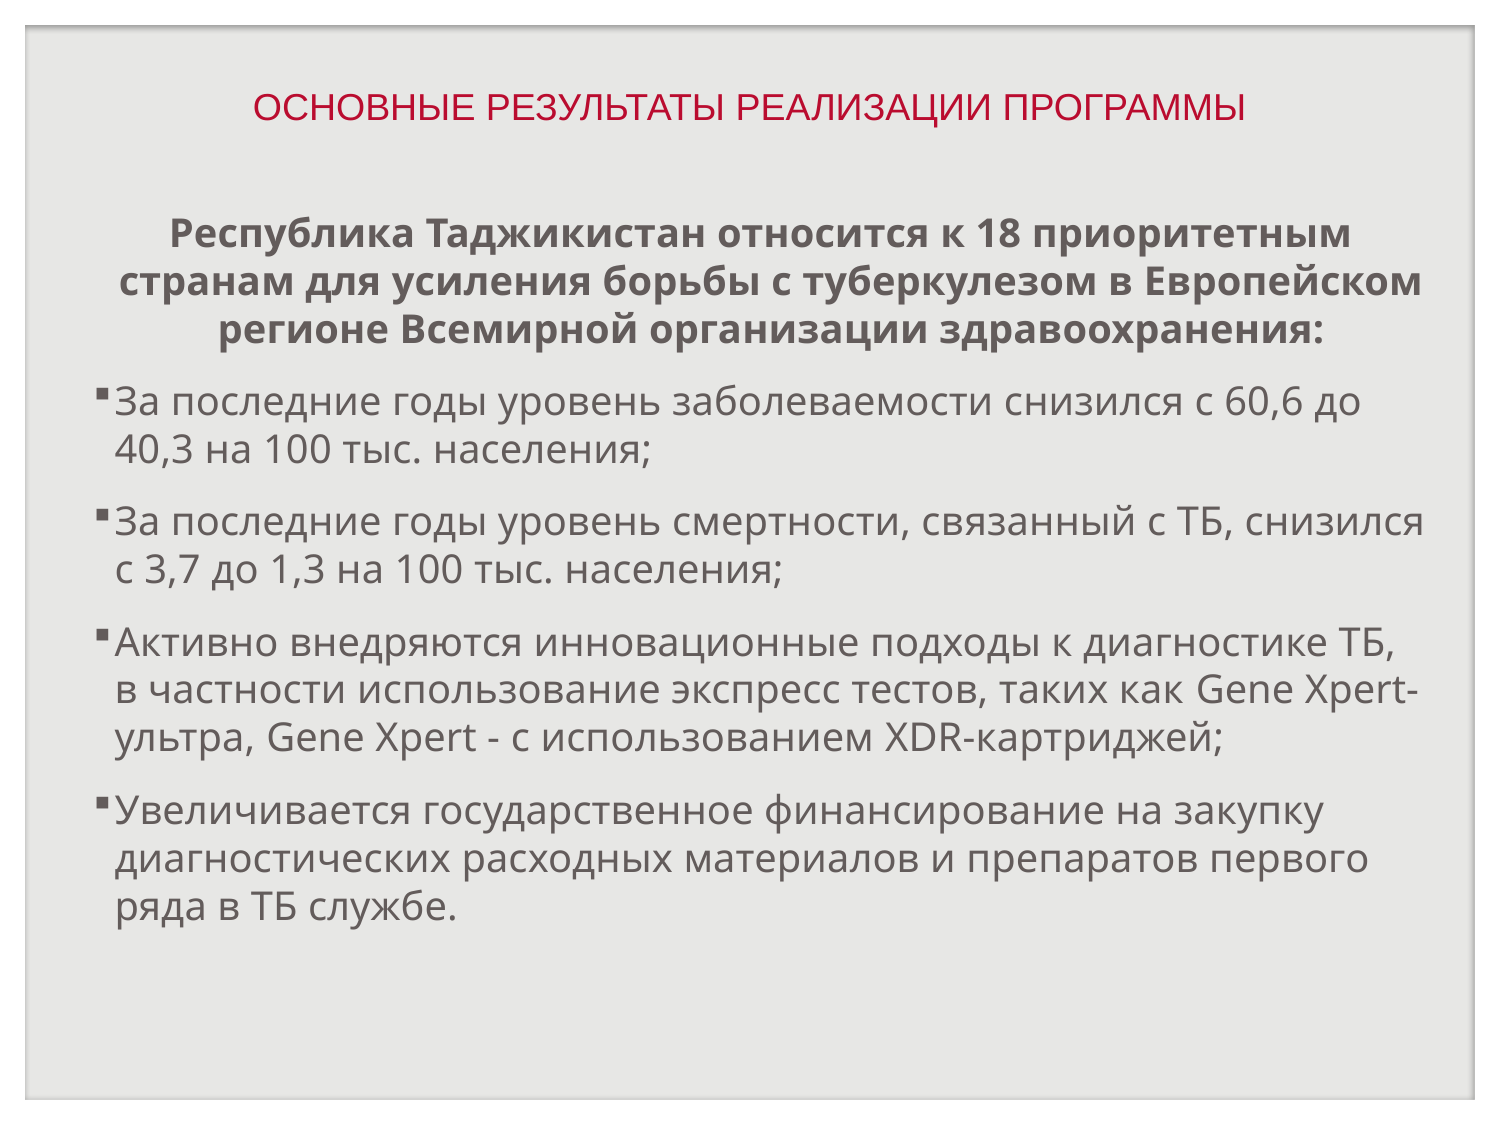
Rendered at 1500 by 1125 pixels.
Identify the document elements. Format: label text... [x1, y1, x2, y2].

title ОСНОВНЫЕ РЕЗУЛЬТАТЫ РЕАЛИЗАЦИИ ПРОГРАММЫ [71, 75, 1429, 136]
subtitle Республика Таджикистан относится к 18 приоритетным странам для усиления борьбы с туберкулезом в Европейском регионе Всемирной организации здравоохранения: За последние годы уровень заболеваемости снизился с 60,6 до 40,3 на 100 тыс. населения; За последние годы уровень смертности, связанный с ТБ, снизился с 3,7 до 1,3 на 100 тыс. населения; Активно внедряются инновационные подходы к диагностике ТБ, в частности использование экспресс тестов, таких как Gene Xpert-ультра, Gene Xpert - с использованием XDR-картриджей; Увеличивается государственное финансирование на закупку диагностических расходных материалов и препаратов первого ряда в ТБ службе. [78, 200, 1444, 975]
